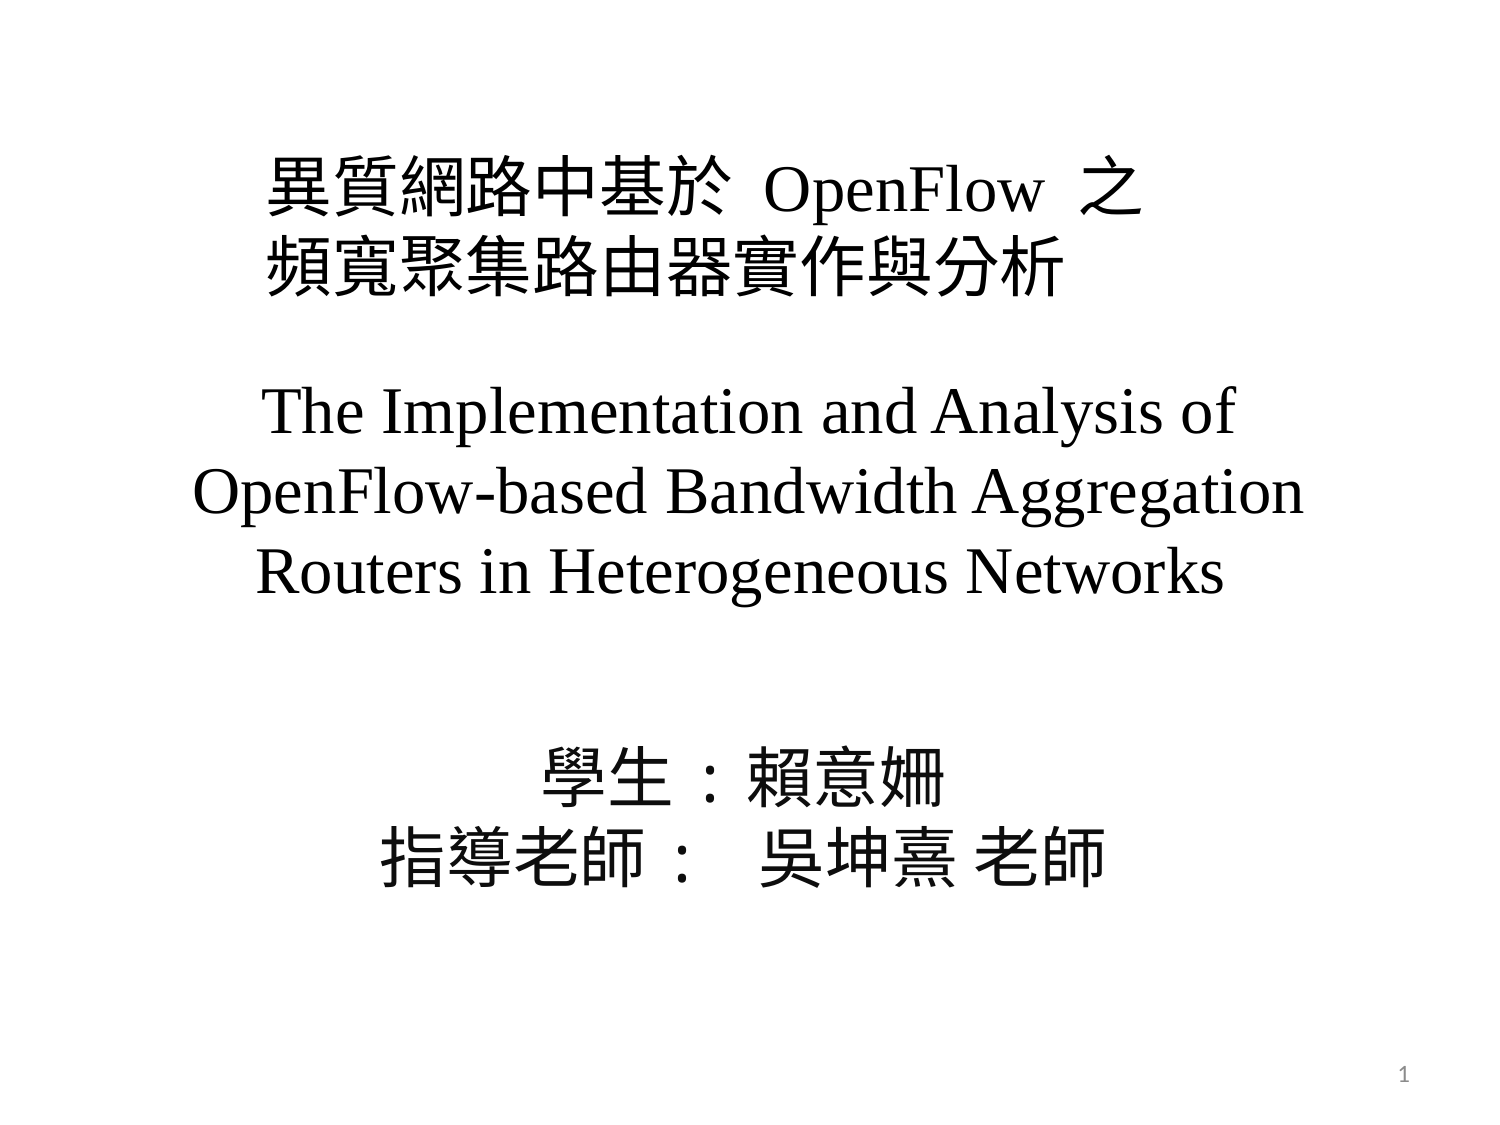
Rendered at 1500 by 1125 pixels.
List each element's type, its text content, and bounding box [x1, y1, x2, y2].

slide_number 1 [1074, 1042, 1425, 1103]
title The Implementation and Analysis of OpenFlow-based Bandwidth Aggregation Routers in Heterogeneous Networks [112, 326, 1388, 568]
text_box 異質網路中基於 OpenFlow 之 頻寬聚集路由器實作與分析 [251, 137, 1159, 357]
subtitle 學生:賴意姍 指導老師: 吳坤熹 老師 [218, 727, 1269, 1016]
